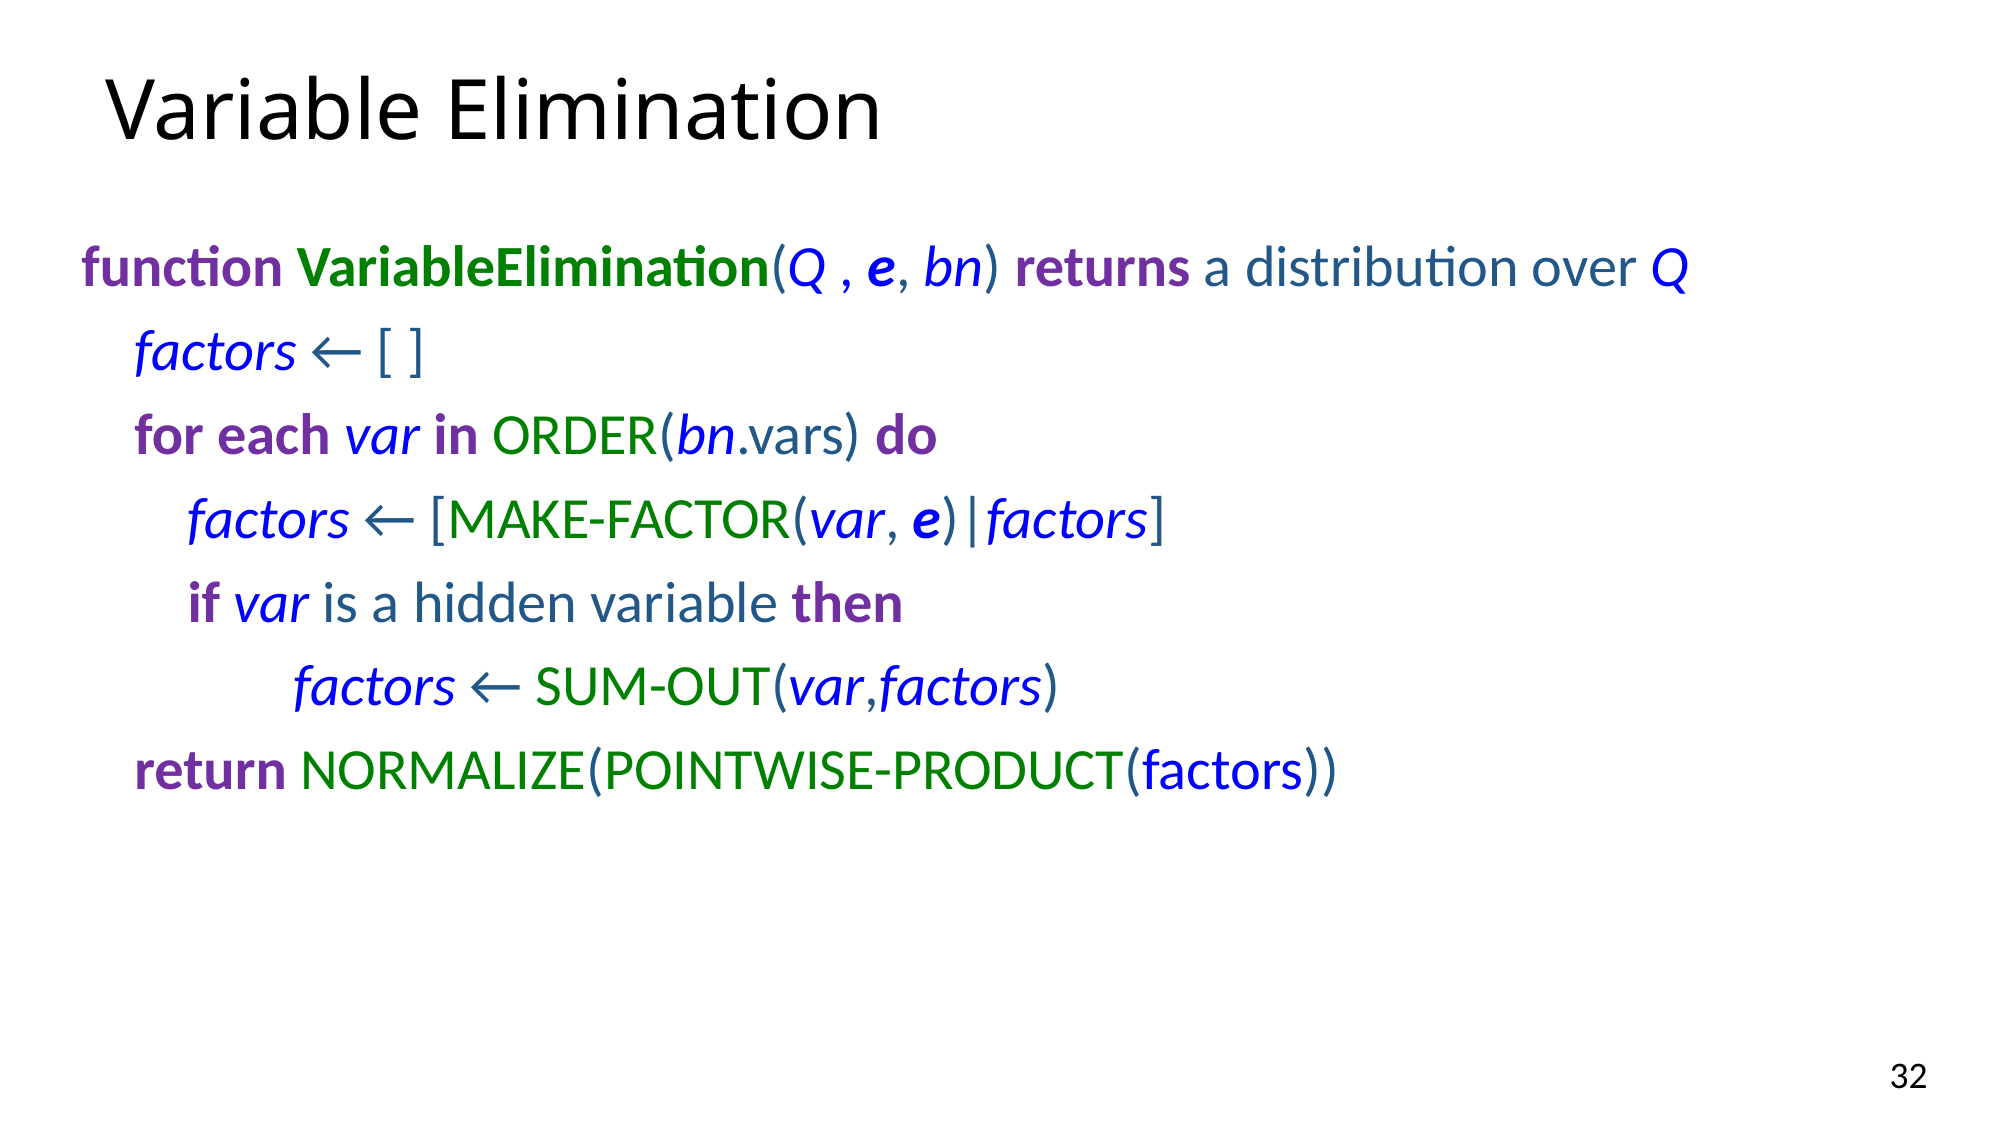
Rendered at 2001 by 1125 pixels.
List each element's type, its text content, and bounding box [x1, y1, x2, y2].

slide_number 32 [1492, 1043, 1943, 1104]
title Variable Elimination [90, 60, 1816, 164]
list function VariableElimination(Q , e, bn) returns a distribution over Q factors ← [ ] for each var in ORDER(bn.vars) do factors ← [MAKE-FACTOR(var, e)|factors] if var is a hidden variable then factors ← SUM-OUT(var,factors) return NORMALIZE(POINTWISE-PRODUCT(factors)) [66, 229, 2000, 1005]
